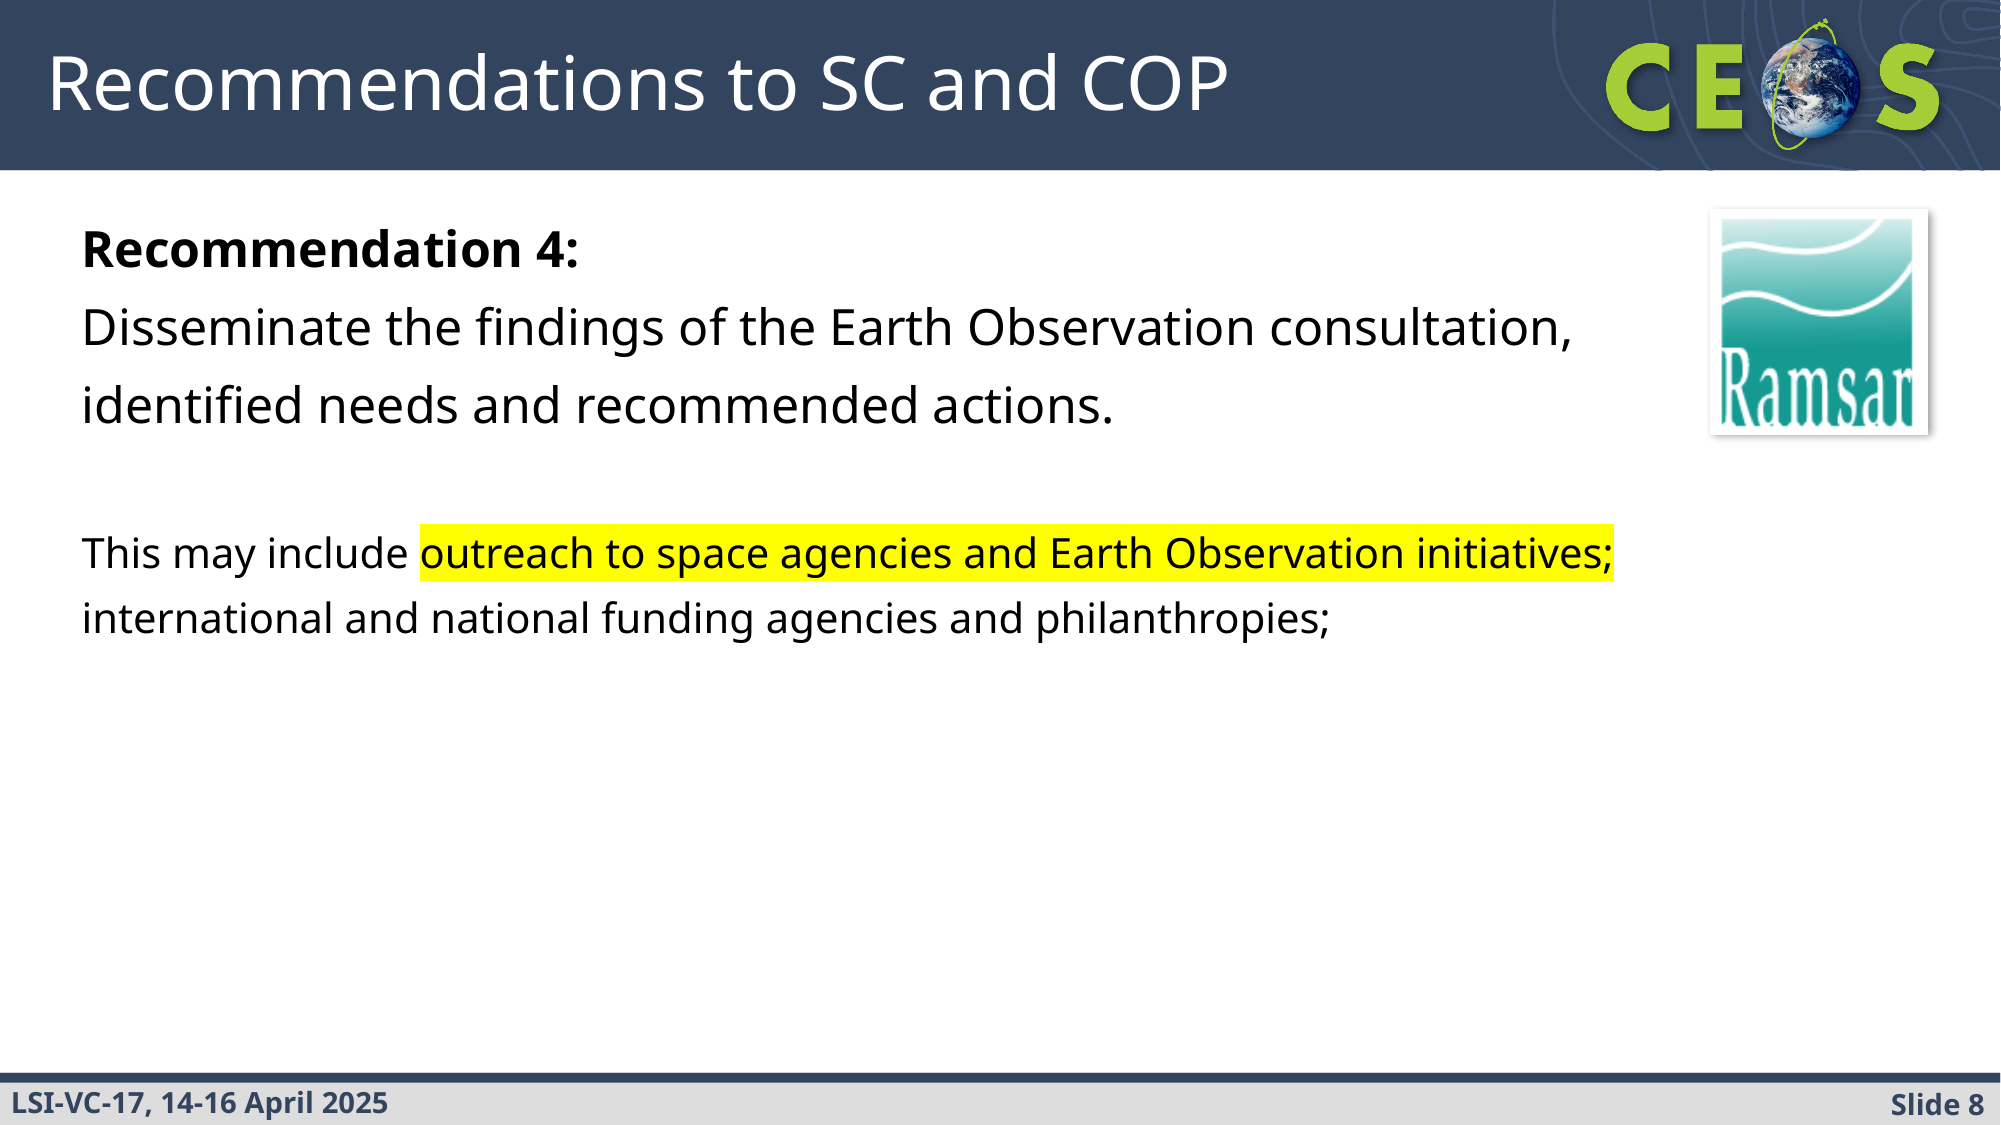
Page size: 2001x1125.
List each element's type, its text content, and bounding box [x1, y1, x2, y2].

title Recommendations to SC and COP [31, 38, 1572, 141]
list Recommendation 4: Disseminate the findings of the Earth Observation consultation, identified needs and recommended actions. This may include outreach to space agencies and Earth Observation initiatives; international and national funding agencies and philanthropies; [50, 192, 1728, 534]
picture [1606, 18, 1939, 150]
picture [1709, 209, 1929, 435]
